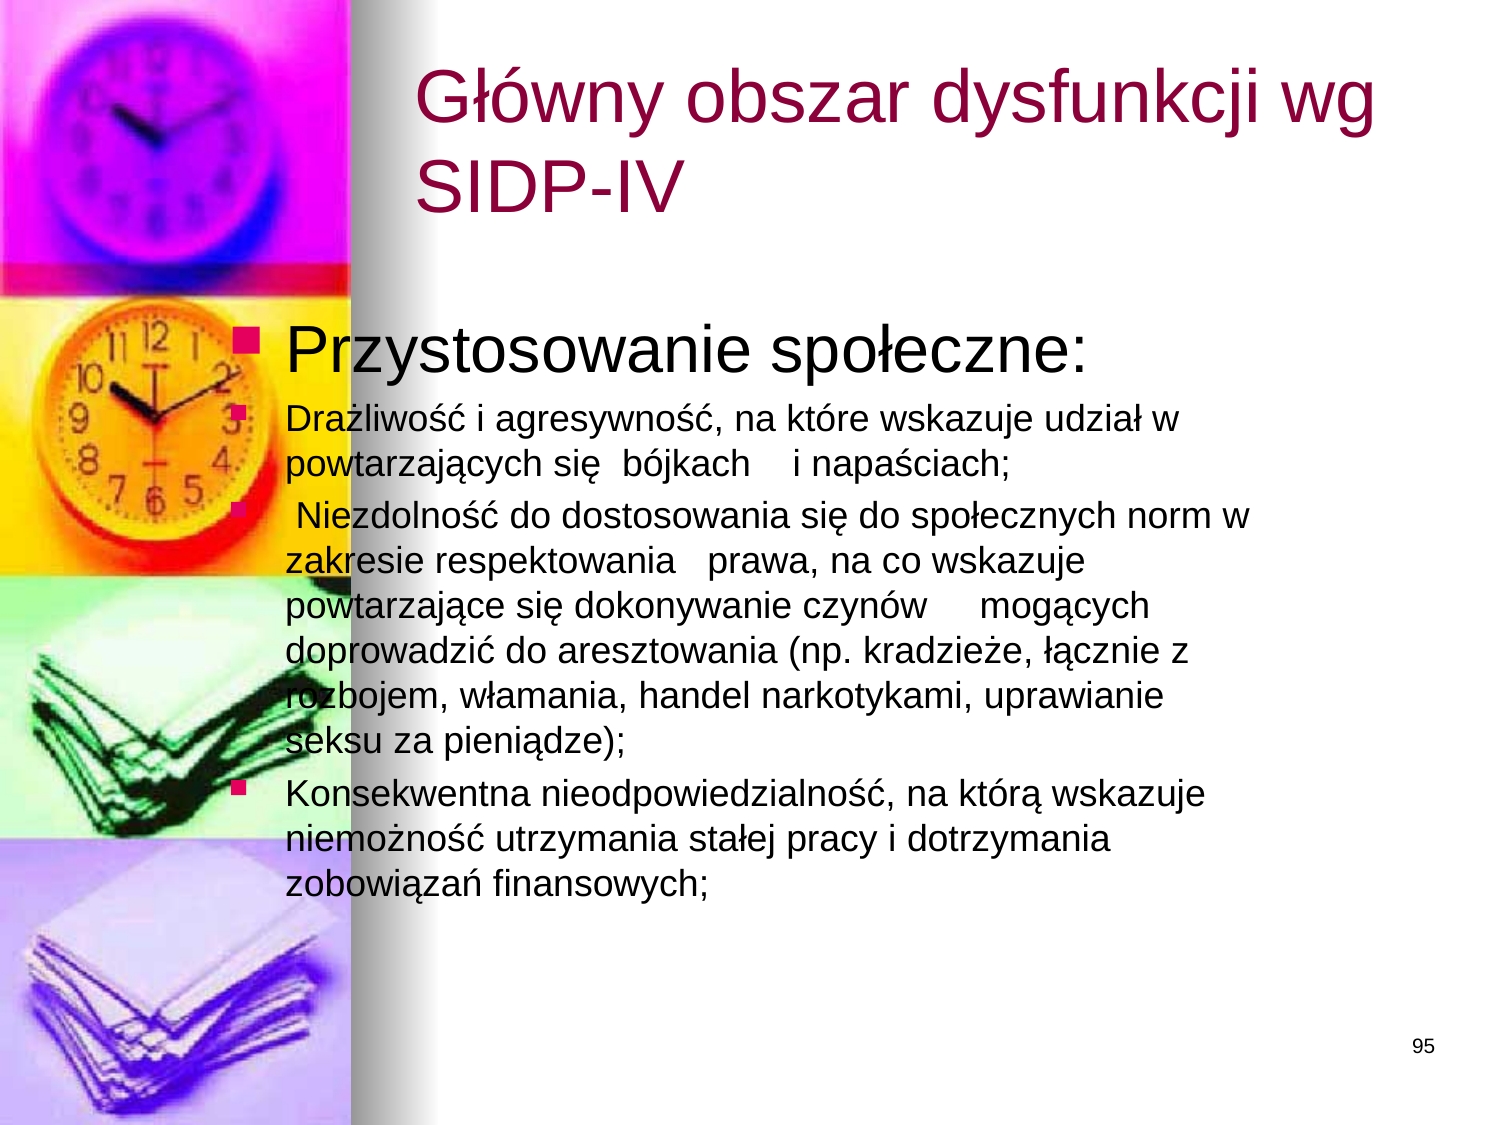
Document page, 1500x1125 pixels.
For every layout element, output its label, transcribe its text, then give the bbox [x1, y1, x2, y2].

list Przystosowanie społeczne: Drażliwość i agresywność, na które wskazuje udział w powtarzających się bójkach i napaściach; Niezdolność do dostosowania się do społecznych norm w zakresie respektowania prawa, na co wskazuje powtarzające się dokonywanie czynów mogących doprowadzić do aresztowania (np. kradzieże, łącznie z rozbojem, włamania, handel narkotykami, uprawianie seksu za pieniądze); Konsekwentna nieodpowiedzialność, na którą wskazuje niemożność utrzymania stałej pracy i dotrzymania zobowiązań finansowych; [213, 298, 1274, 856]
picture [0, 0, 351, 1125]
title Główny obszar dysfunkcji wg SIDP-IV [399, 37, 1451, 238]
slide_number 95 [1137, 1024, 1451, 1101]
